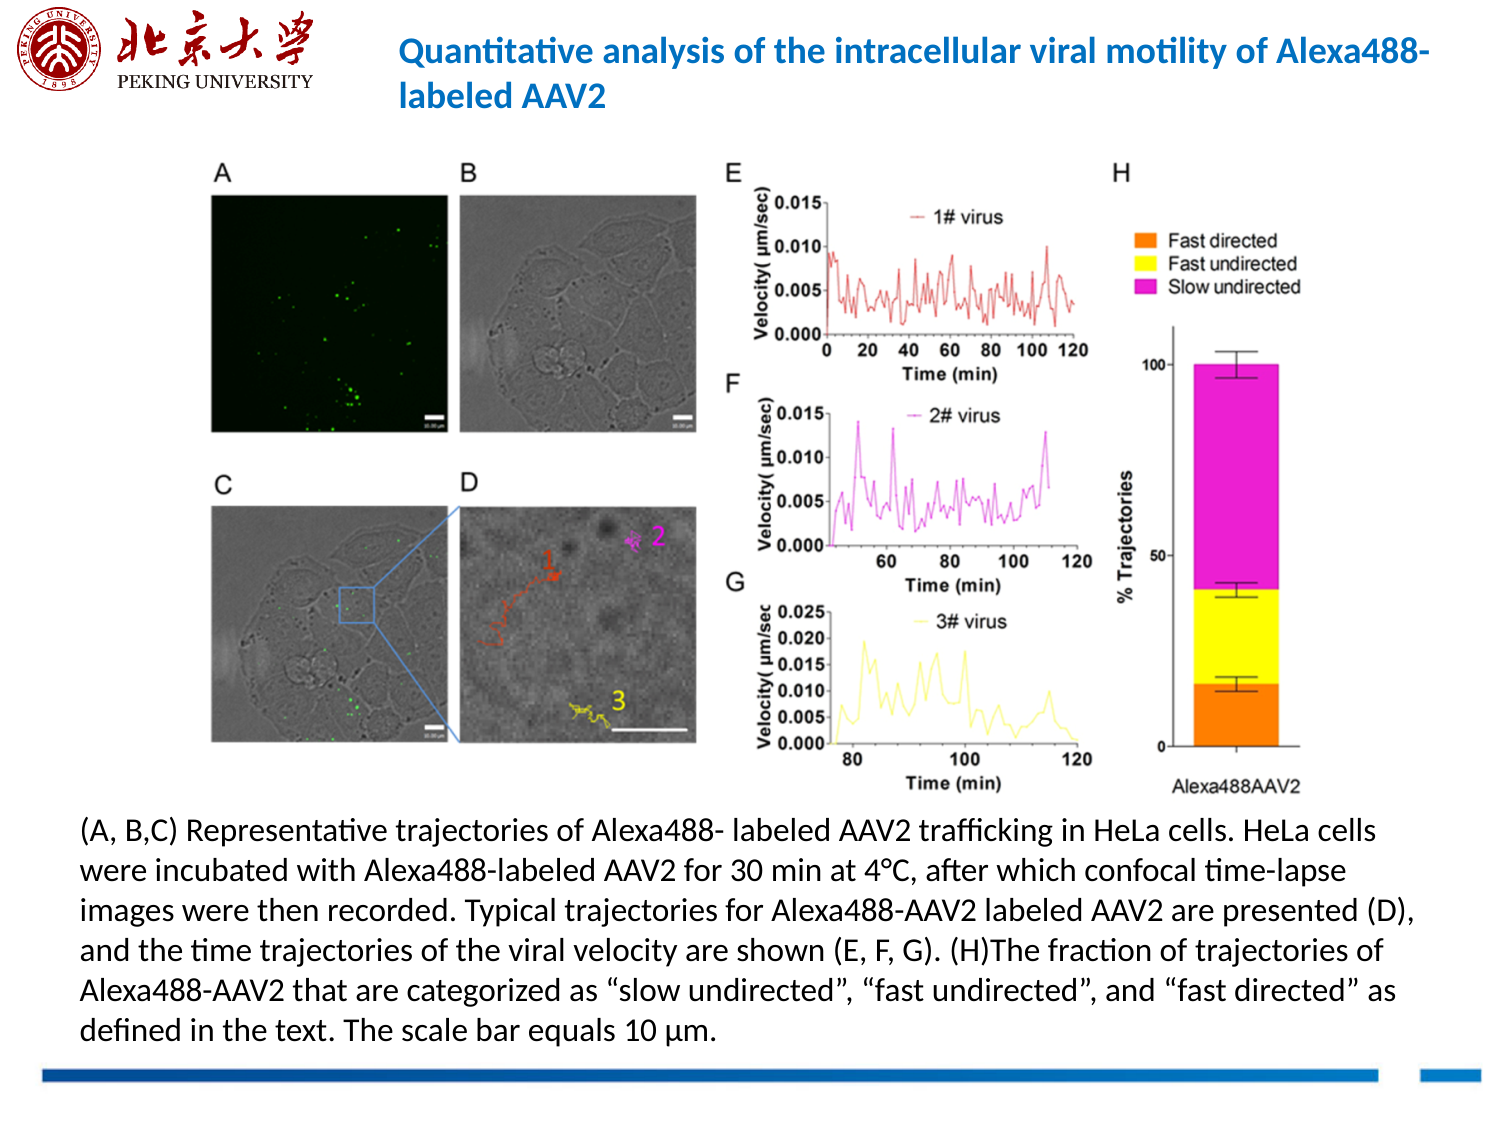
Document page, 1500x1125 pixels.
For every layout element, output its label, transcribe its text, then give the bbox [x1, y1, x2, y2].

text_box (A, B,C) Representative trajectories of Alexa488- labeled AAV2 trafficking in HeLa cells. HeLa cells were incubated with Alexa488-labeled AAV2 for 30 min at 4°C, after which confocal time-lapse images were then recorded. Typical trajectories for Alexa488-AAV2 labeled AAV2 are presented (D), and the time trajectories of the viral velocity are shown (E, F, G). (H)The fraction of trajectories of Alexa488-AAV2 that are categorized as “slow undirected”, “fast undirected”, and “fast directed” as defined in the text. The scale bar equals 10 μm. [64, 801, 1444, 1056]
picture [17, 6, 314, 91]
text_box Quantitative analysis of the intracellular viral motility of Alexa488-labeled AAV2 [383, 19, 1471, 124]
picture [197, 148, 1344, 811]
picture [11, 1058, 1483, 1095]
